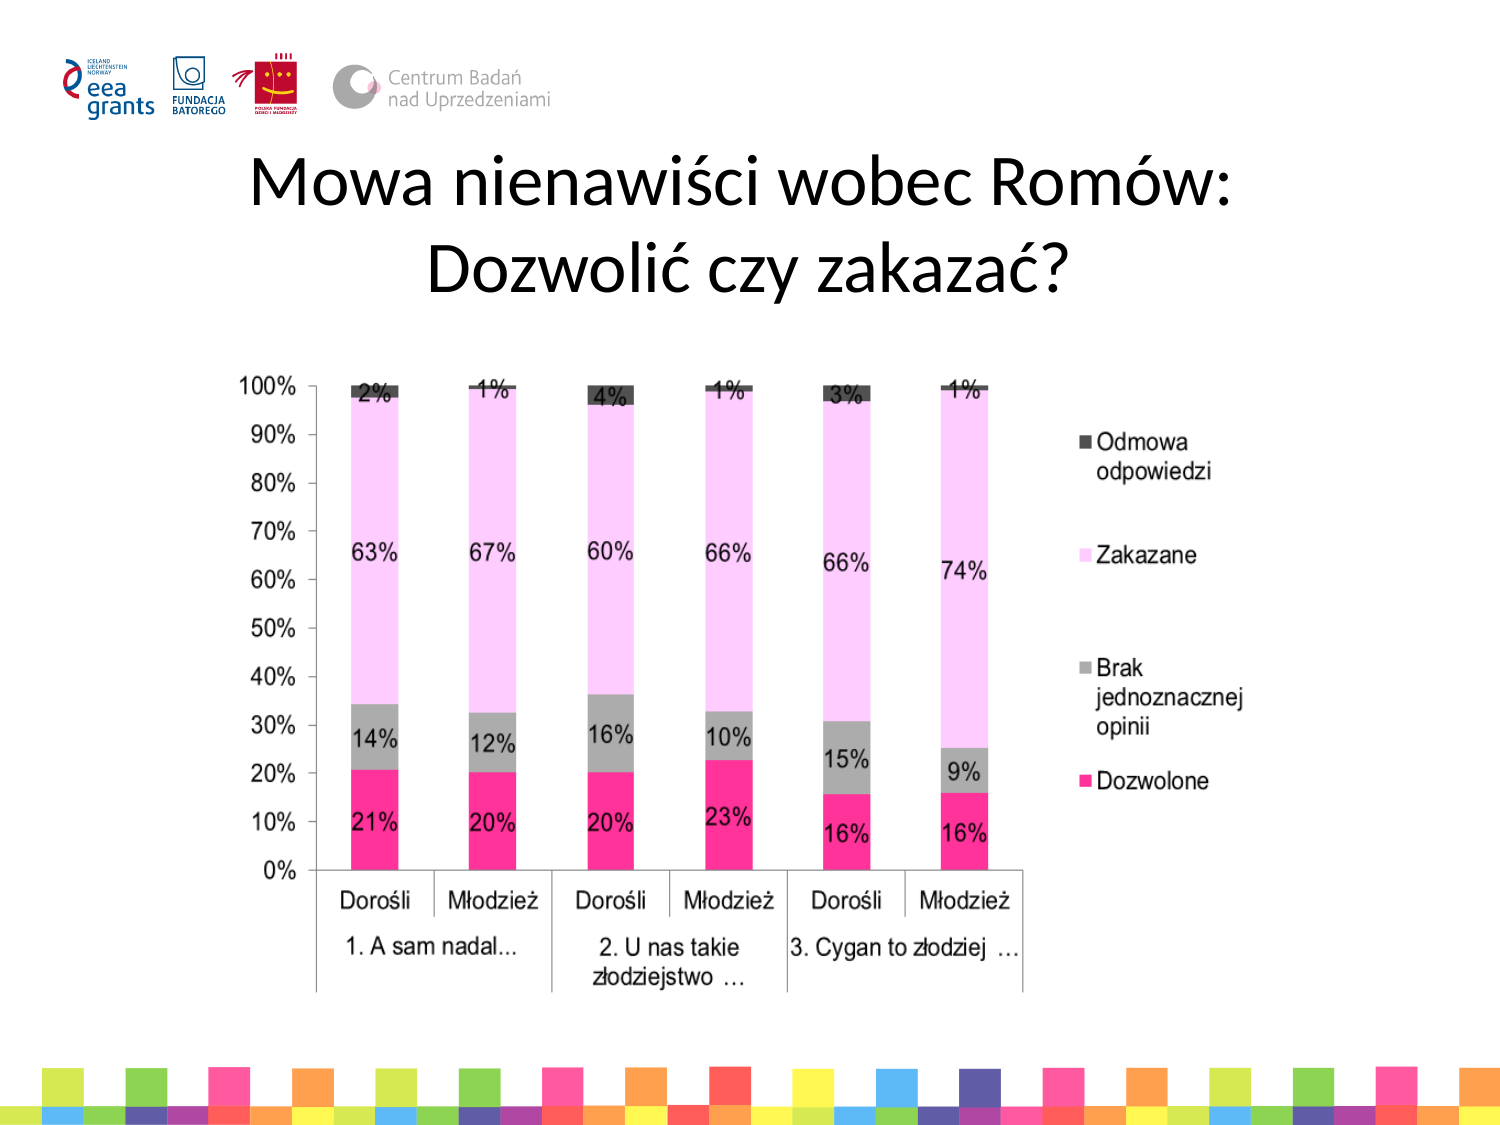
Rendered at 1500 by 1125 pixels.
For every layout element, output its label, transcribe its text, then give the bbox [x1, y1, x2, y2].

title Mowa nienawiści wobec Romów: Dozwolić czy zakazać? [74, 148, 1426, 292]
picture [0, 0, 1500, 1125]
